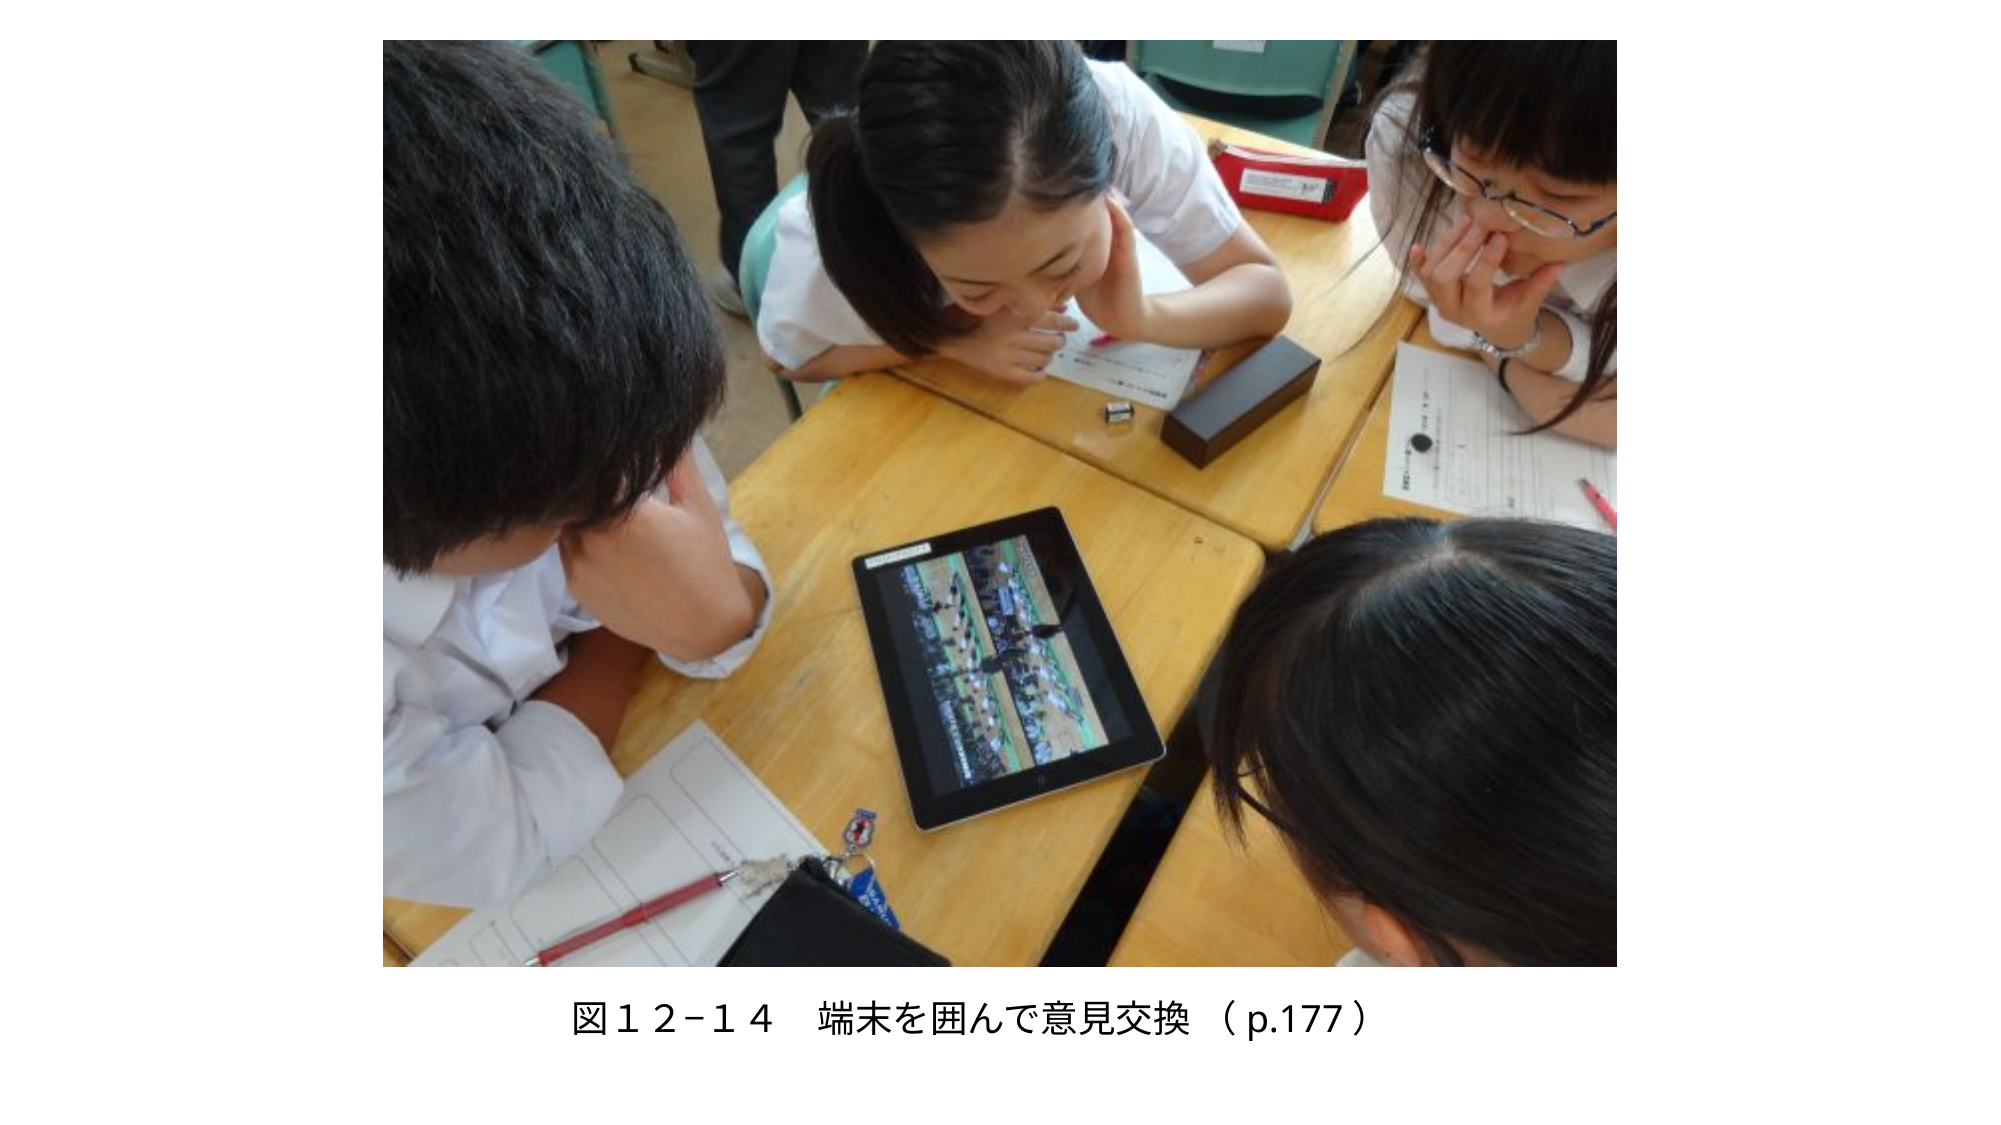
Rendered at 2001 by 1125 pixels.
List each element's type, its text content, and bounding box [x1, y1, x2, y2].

text_box 図１２−１４ 端末を囲んで意見交換 （p.177） [557, 987, 1405, 1048]
picture [383, 40, 1617, 967]
